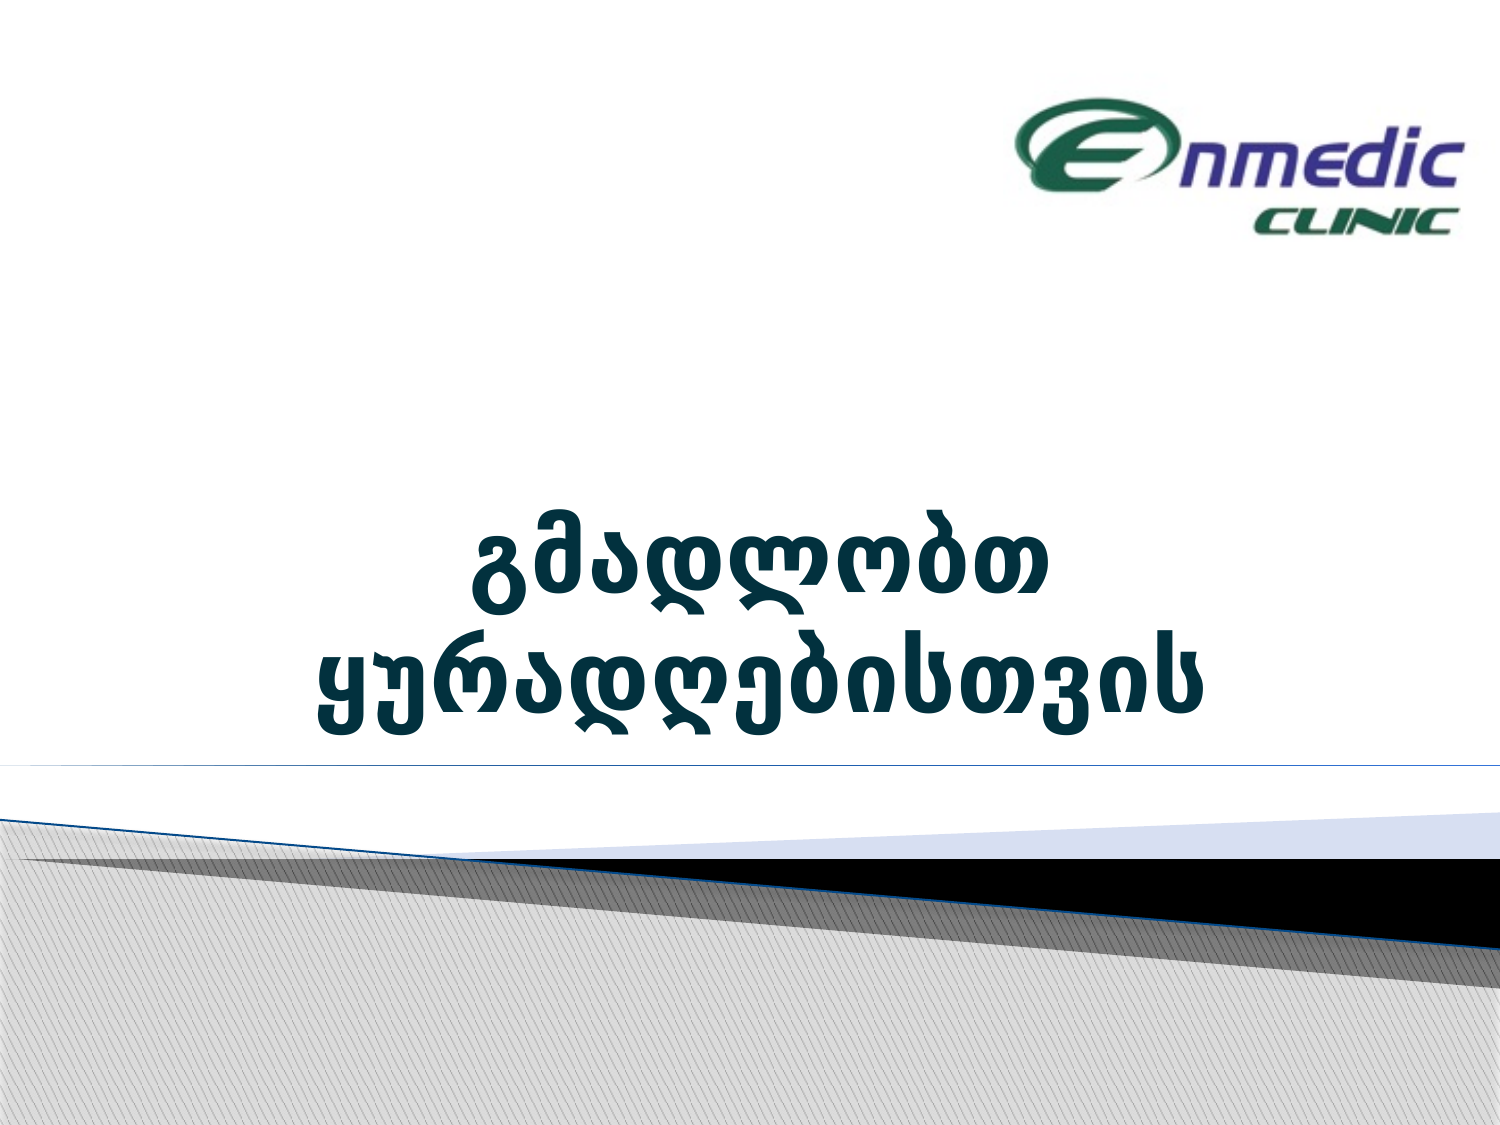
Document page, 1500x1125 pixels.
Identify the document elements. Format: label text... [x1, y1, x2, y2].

title გმადლობთ ყურადღებისთვის [123, 420, 1399, 740]
picture [5, 859, 1500, 989]
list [1003, 42, 1500, 291]
